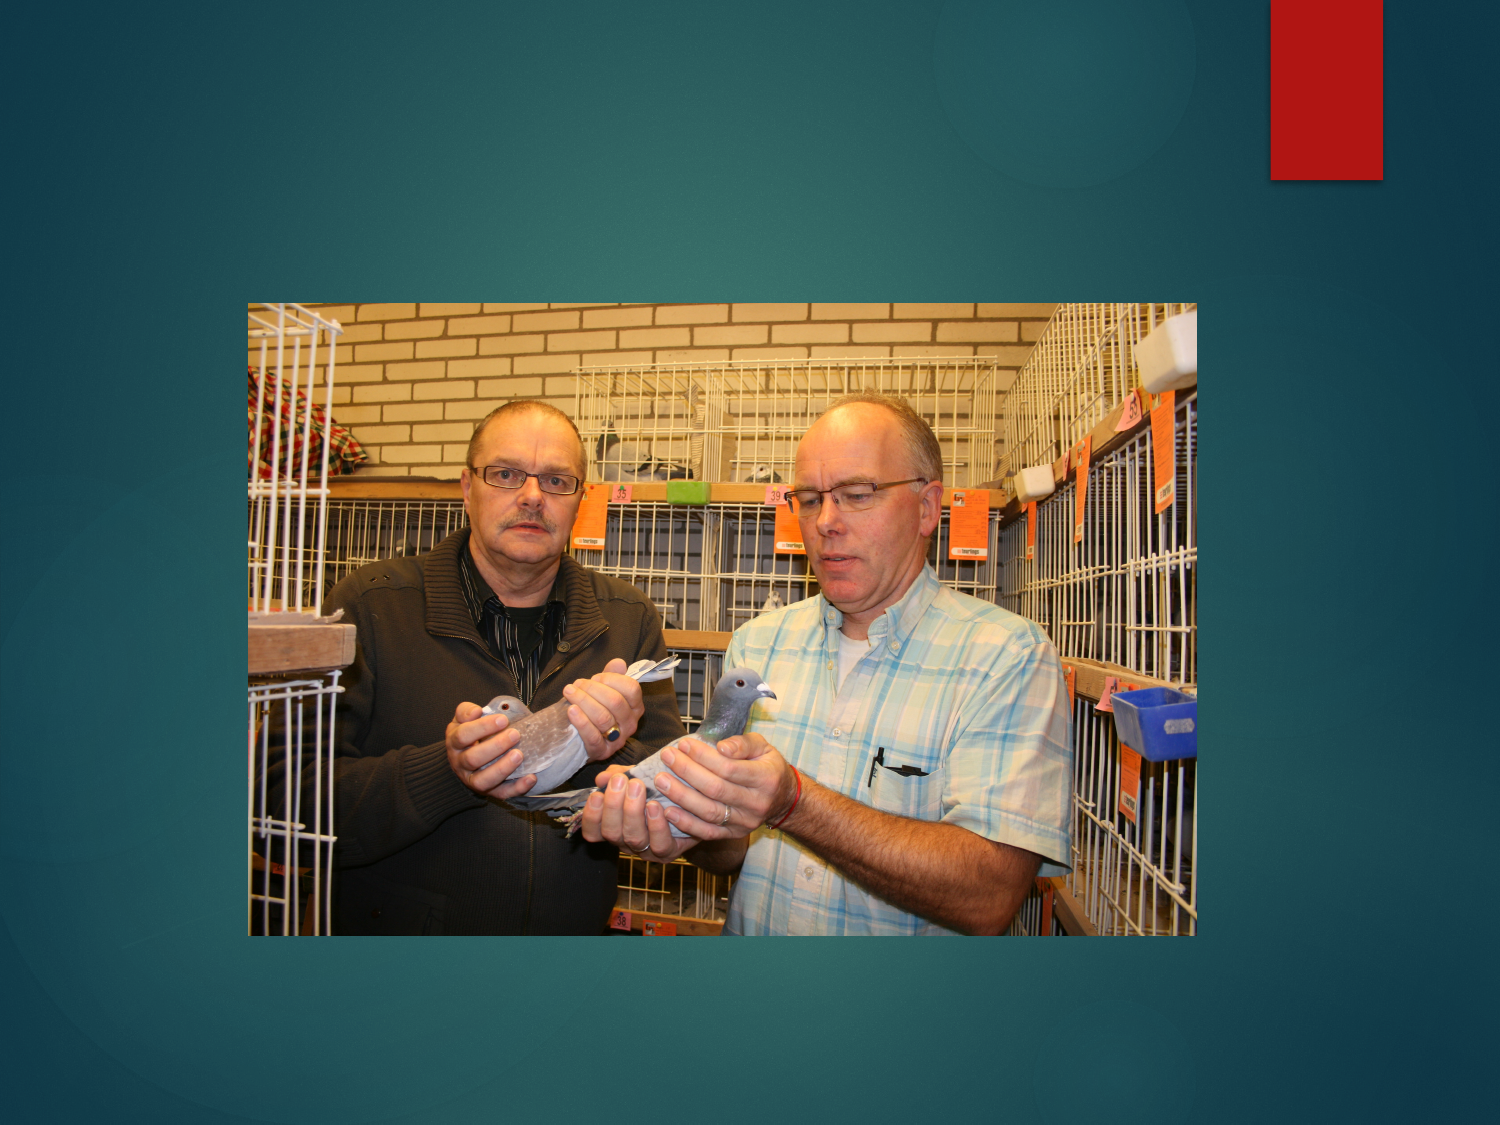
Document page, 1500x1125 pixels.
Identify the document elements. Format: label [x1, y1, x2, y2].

list [248, 303, 1197, 937]
